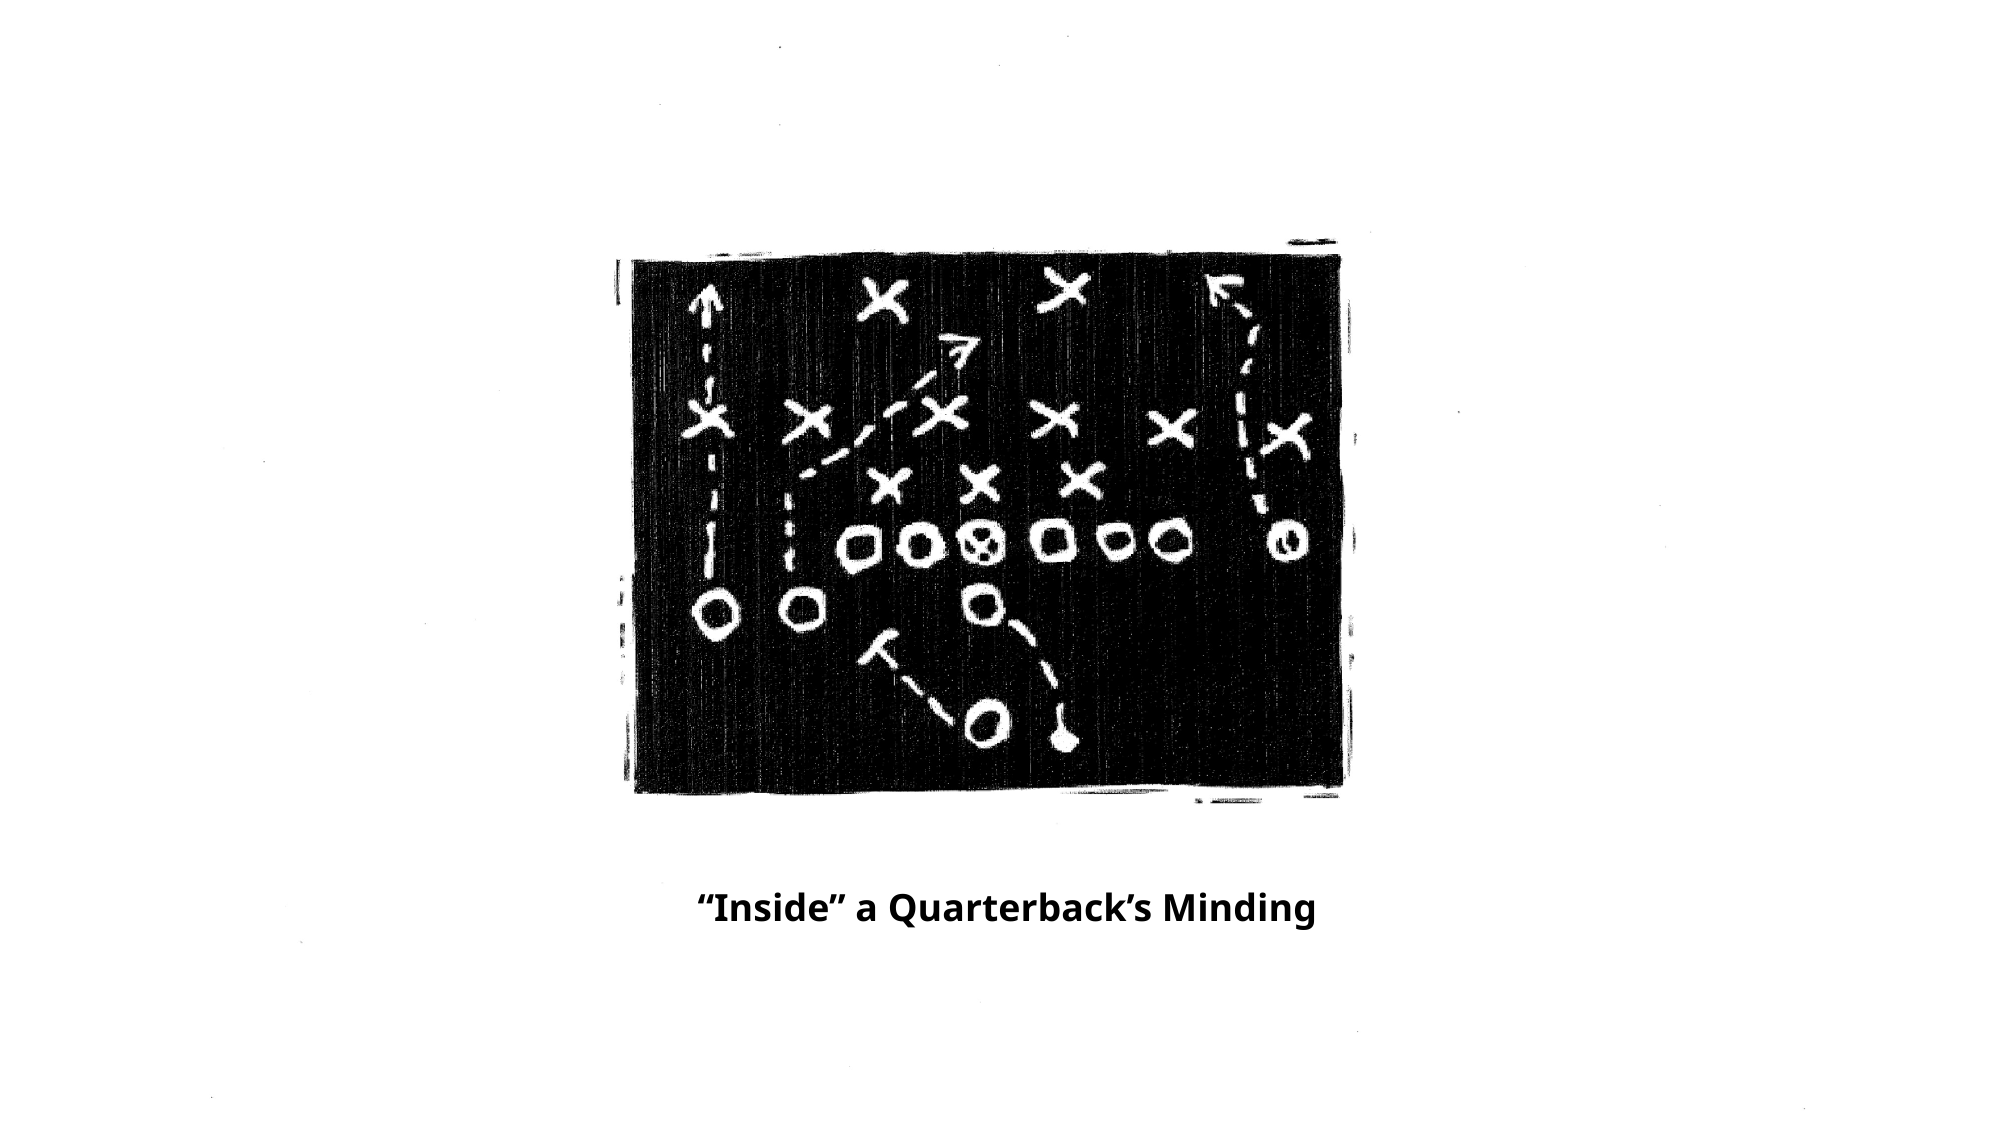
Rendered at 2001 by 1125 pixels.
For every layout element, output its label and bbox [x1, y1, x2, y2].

picture [162, 0, 1810, 1125]
